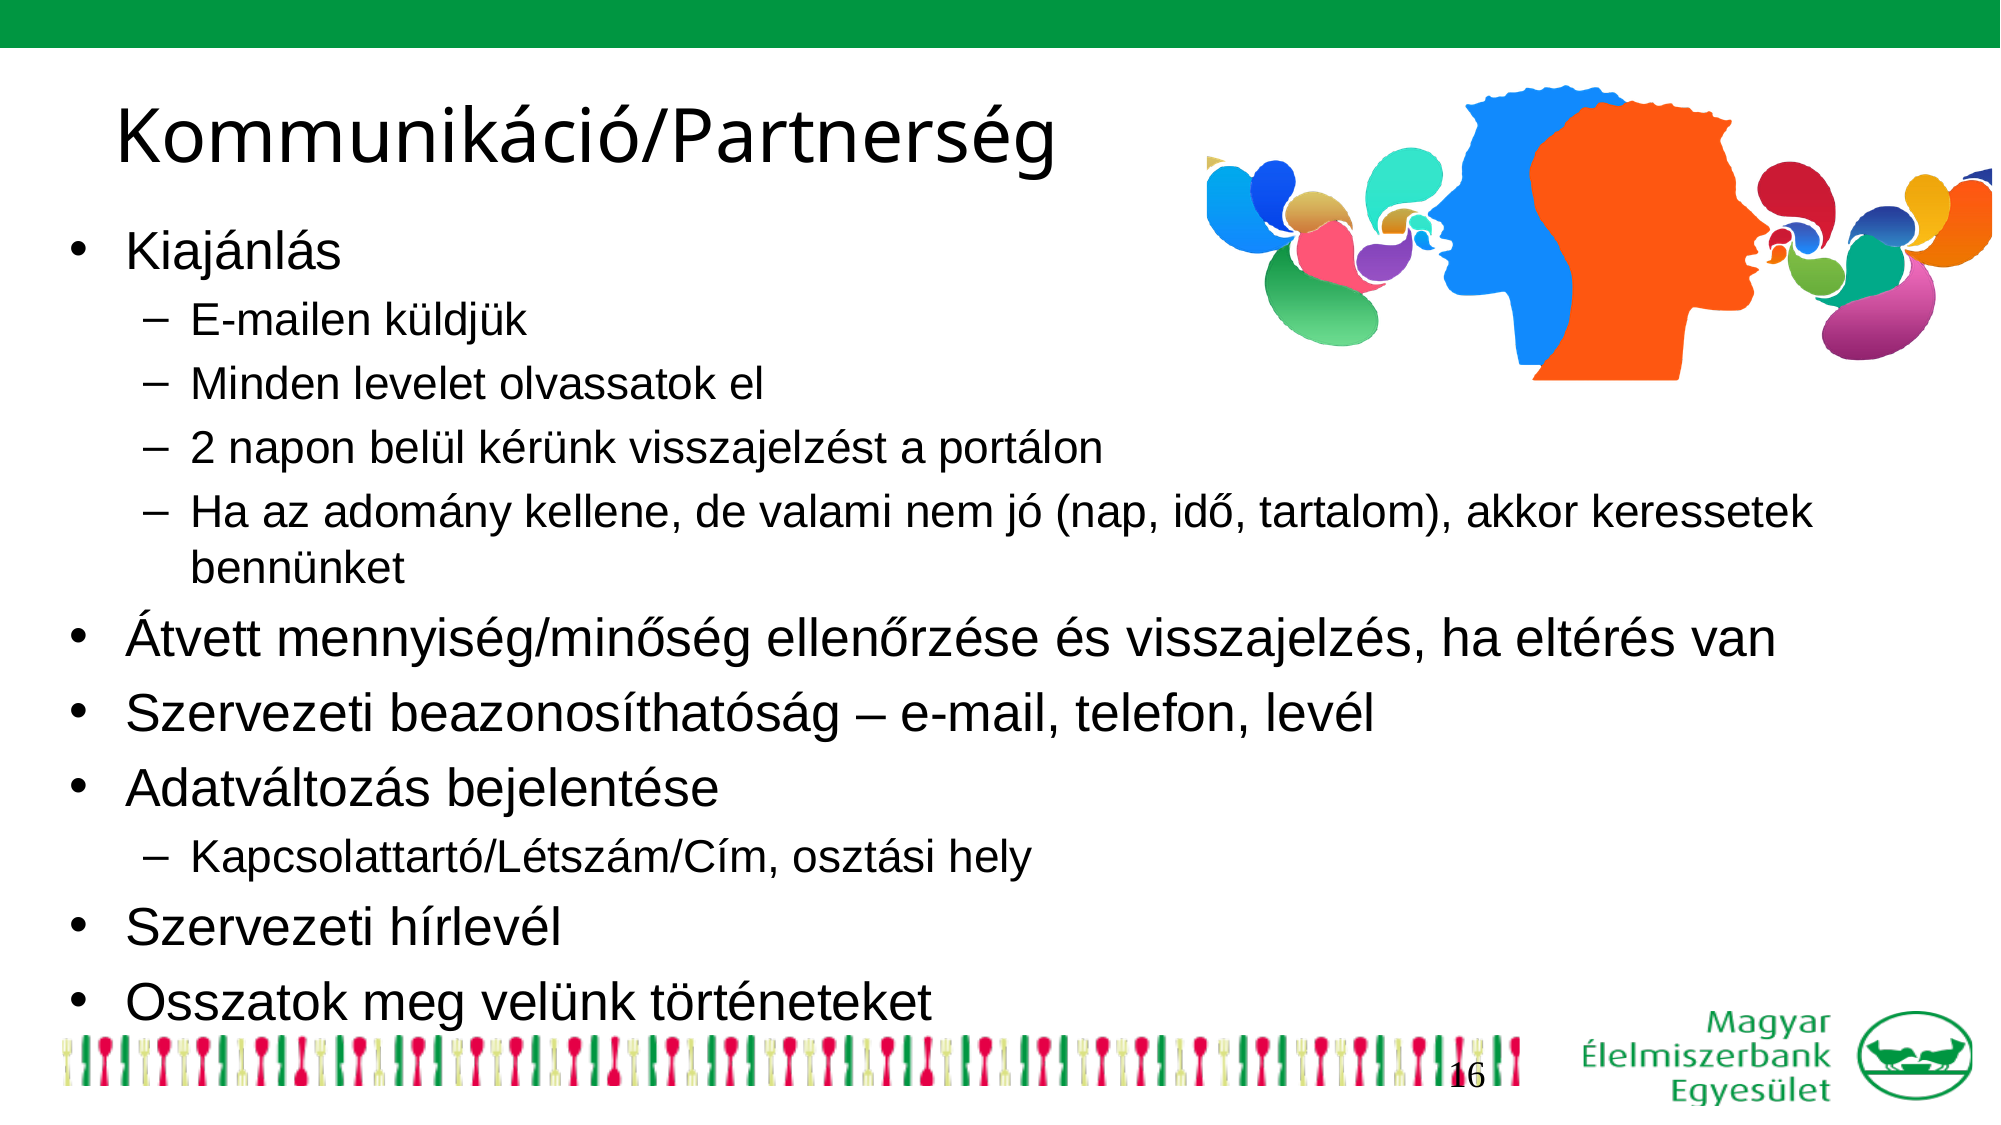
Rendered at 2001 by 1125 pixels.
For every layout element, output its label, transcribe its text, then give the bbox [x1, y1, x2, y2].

list Kiajánlás E-mailen küldjük Minden levelet olvassatok el 2 napon belül kérünk visszajelzést a portálon Ha az adomány kellene, de valami nem jó (nap, idő, tartalom), akkor keressetek bennünket Átvett mennyiség/minőség ellenőrzése és visszajelzés, ha eltérés van Szervezeti beazonosíthatóság – e-mail, telefon, levél Adatváltozás bejelentése Kapcsolattartó/Létszám/Cím, osztási hely Szervezeti hírlevél Osszatok meg velünk történeteket [54, 208, 1992, 1043]
picture [1206, 13, 1993, 440]
slide_number 16 [1433, 1042, 1900, 1103]
title Kommunikáció/Partnerség [99, 38, 1201, 208]
